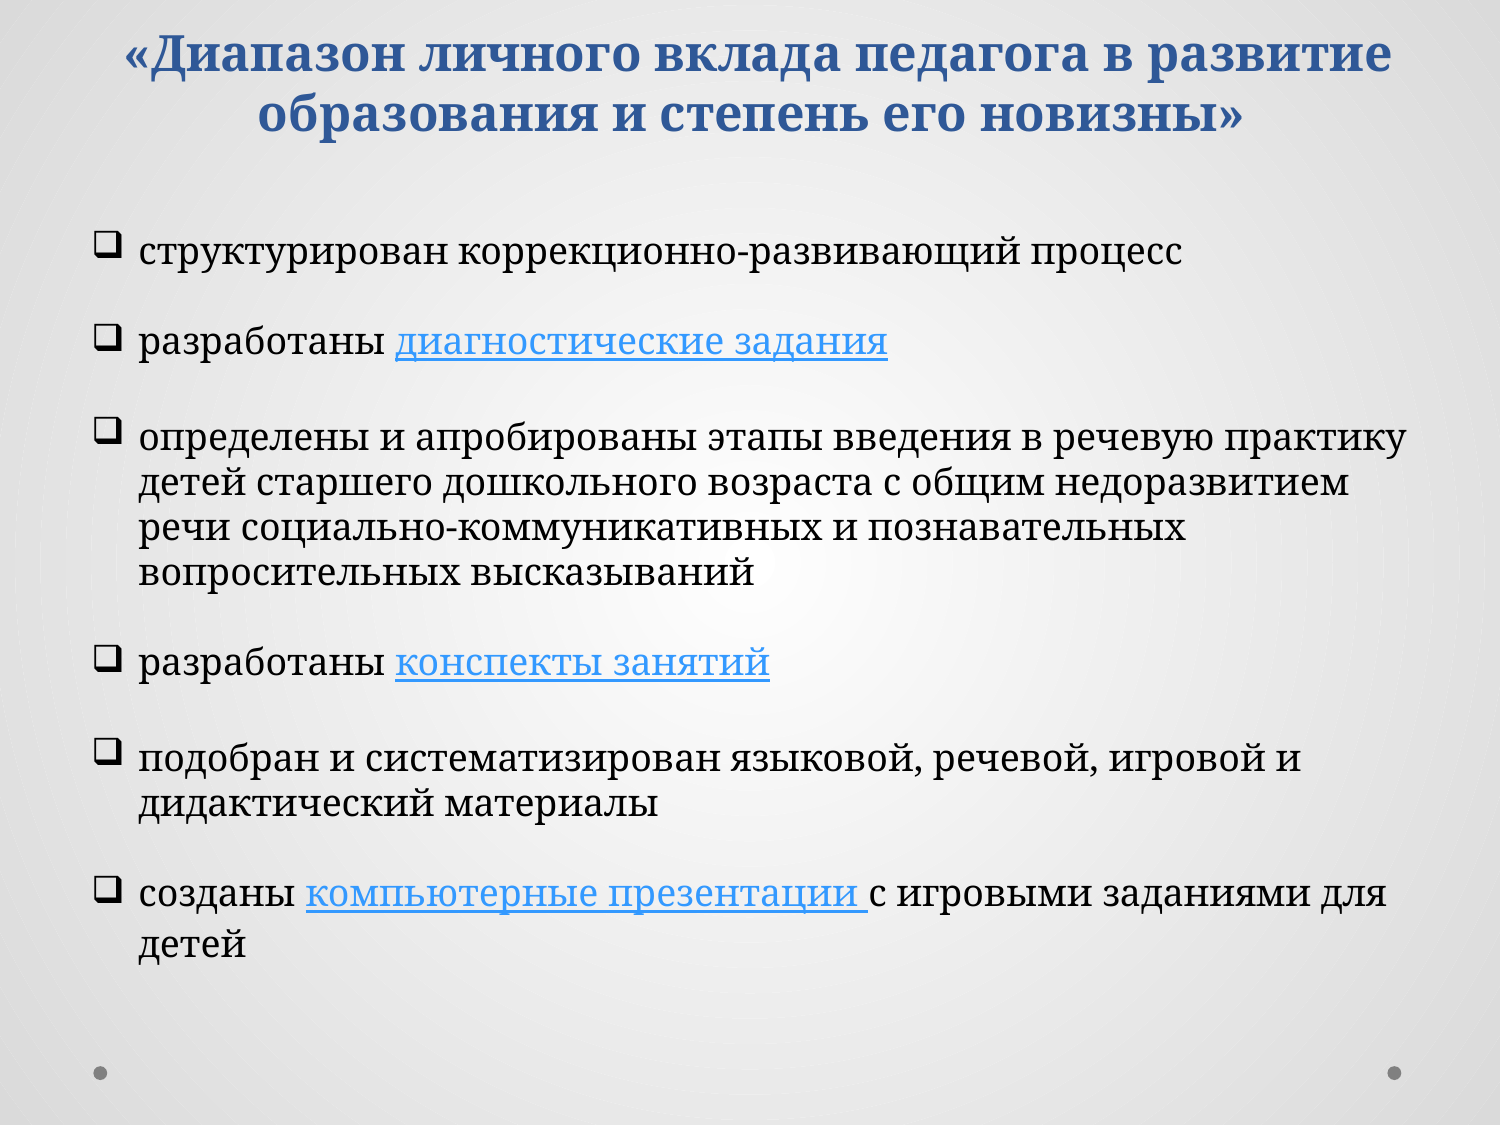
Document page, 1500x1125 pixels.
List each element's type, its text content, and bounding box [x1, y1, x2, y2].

title «Диапазон личного вклада педагога в развитие образования и степень его новизны» [76, 30, 1427, 149]
text_box структурирован коррекционно-развивающий процесс разработаны диагностические задания определены и апробированы этапы введения в речевую практику детей старшего дошкольного возраста с общим недоразвитием речи социально-коммуникативных и познавательных вопросительных высказываний разработаны конспекты занятий подобран и систематизирован языковой, речевой, игровой и дидактический материалы созданы компьютерные презентации с игровыми заданиями для детей [76, 219, 1424, 973]
